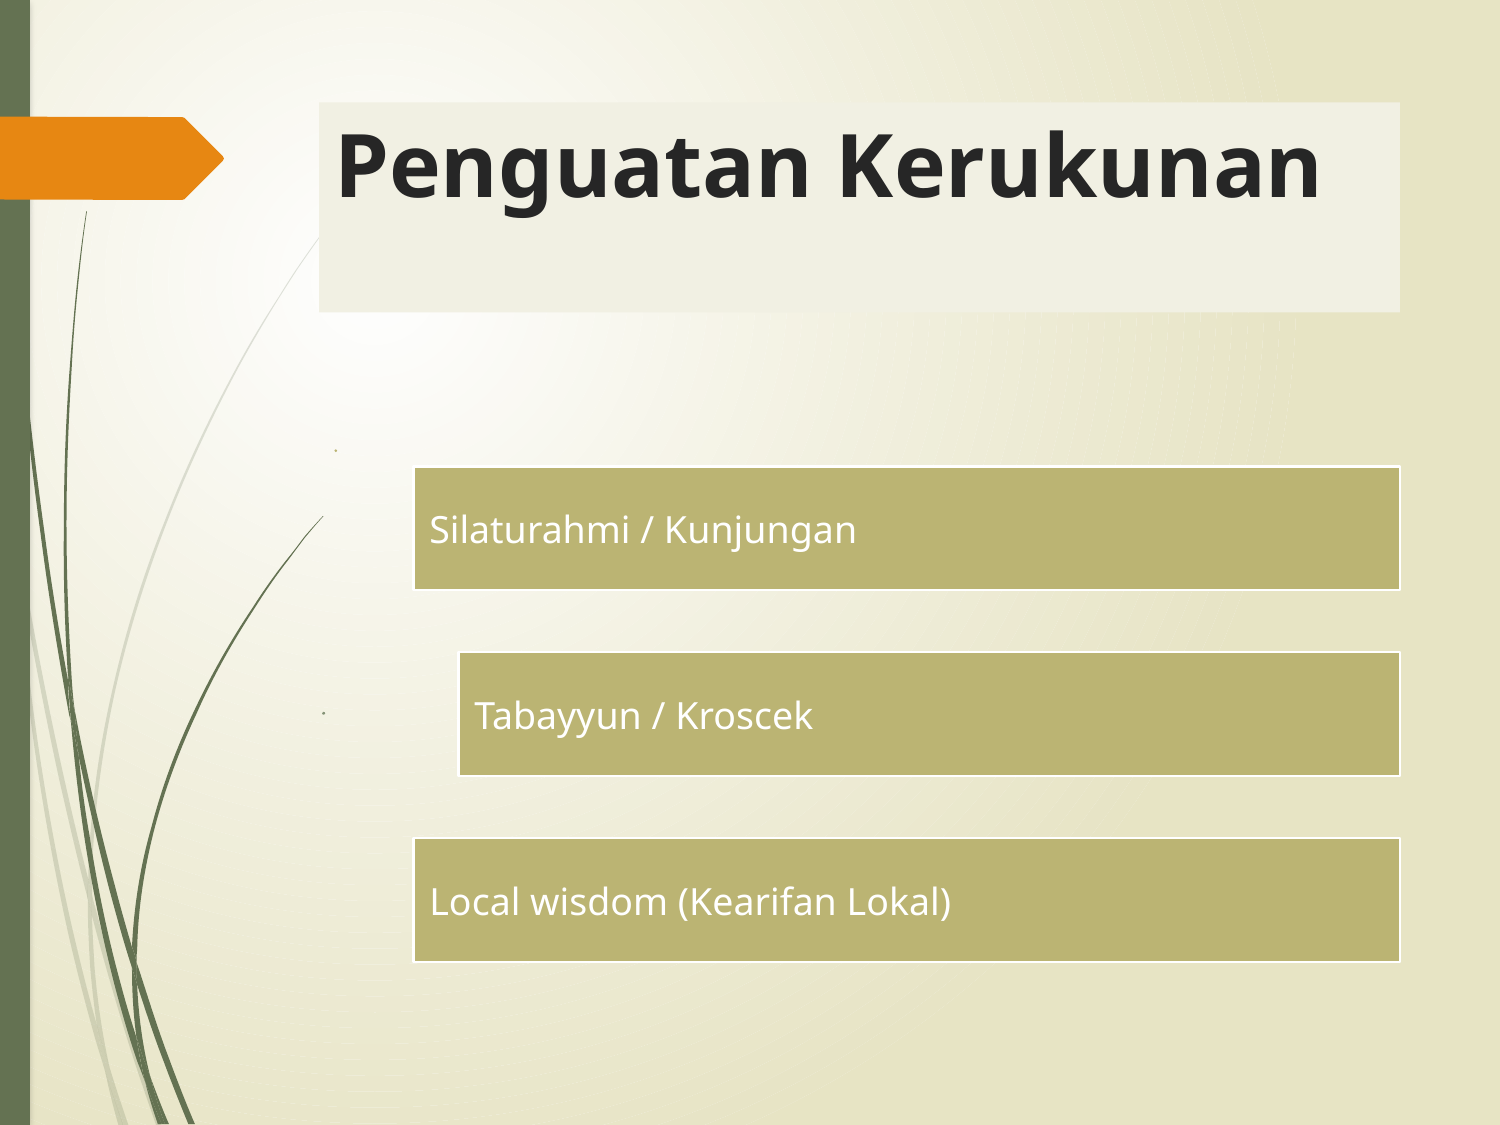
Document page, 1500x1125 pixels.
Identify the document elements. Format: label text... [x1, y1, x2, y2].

title Penguatan Kerukunan [319, 102, 1400, 313]
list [318, 349, 1401, 971]
